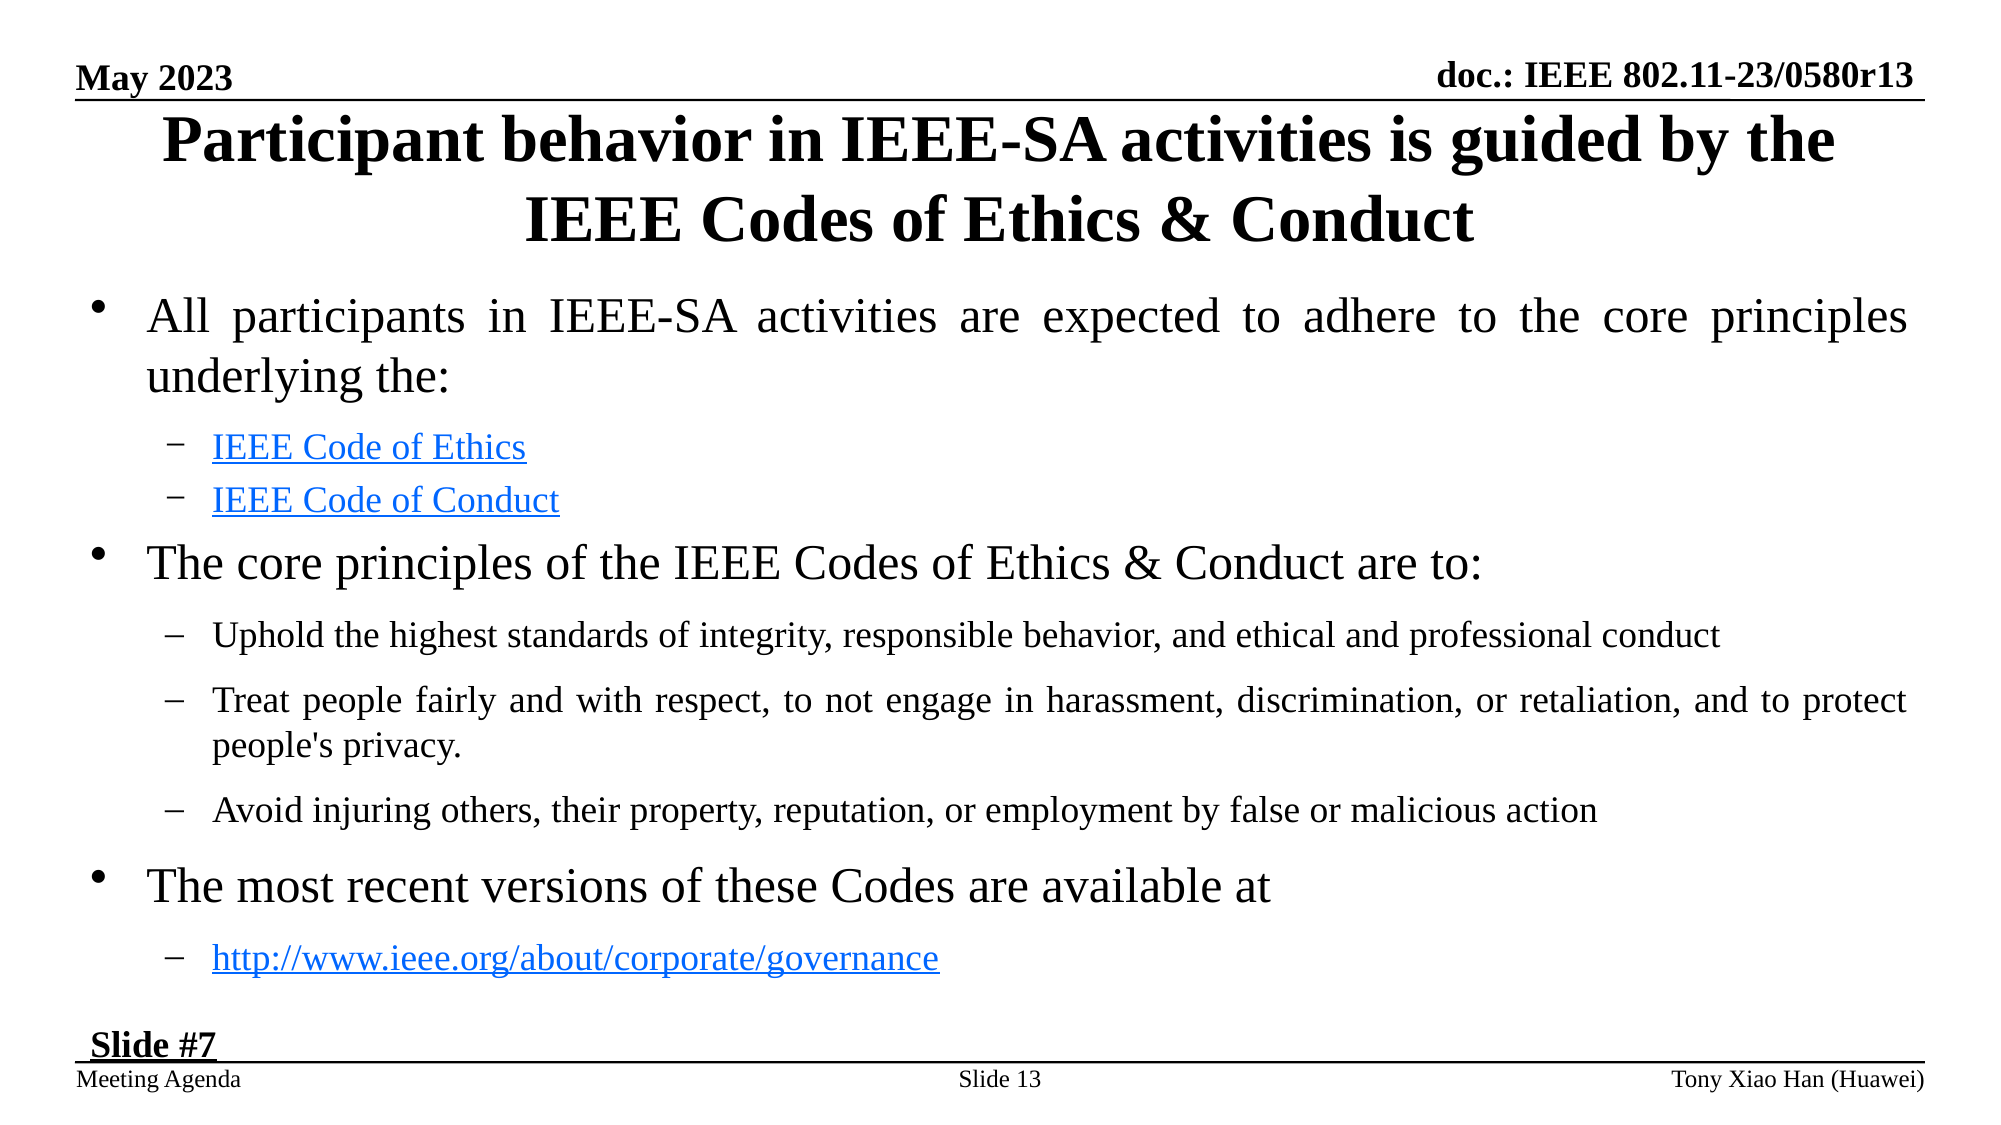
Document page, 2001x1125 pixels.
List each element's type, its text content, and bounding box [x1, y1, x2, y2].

text_box Slide #7 [75, 1012, 232, 1073]
text_box Participant behavior in IEEE-SA activities is guided by the IEEE Codes of Ethics & Conduct [75, 87, 1925, 263]
list All participants in IEEE-SA activities are expected to adhere to the core principles underlying the: IEEE Code of Ethics IEEE Code of Conduct The core principles of the IEEE Codes of Ethics & Conduct are to: Uphold the highest standards of integrity, responsible behavior, and ethical and professional conduct Treat people fairly and with respect, to not engage in harassment, discrimination, or retaliation, and to protect people's privacy. Avoid injuring others, their property, reputation, or employment by false or malicious action The most recent versions of these Codes are available at http://www.ieee.org/about/corporate/governance [75, 275, 1925, 1038]
